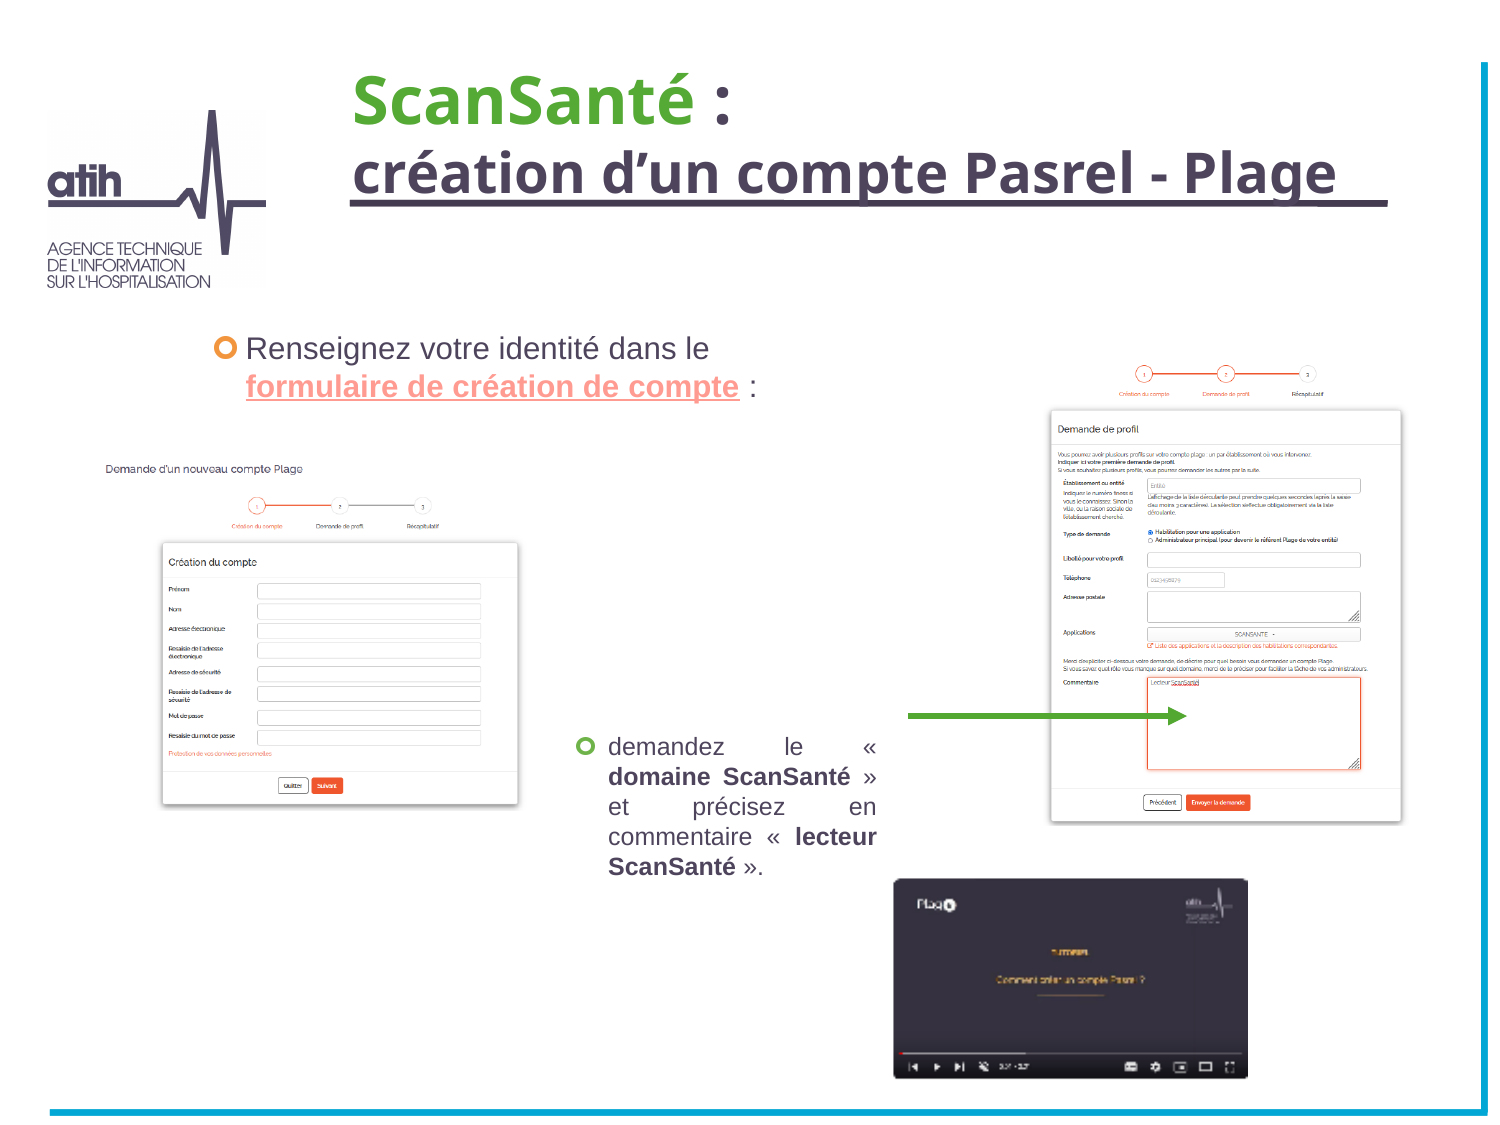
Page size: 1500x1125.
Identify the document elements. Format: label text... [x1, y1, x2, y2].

title ScanSanté : création d’un compte Pasrel - Plage [337, 50, 1447, 213]
picture [214, 336, 237, 359]
picture [891, 877, 1248, 1081]
list Renseignez votre identité dans le formulaire de création de compte : demandez le « domaine ScanSanté » et précisez en commentaire « lecteur ScanSanté ». Voir le tutoriel de demande de création d’un compte Pasrel [0, 321, 893, 946]
picture [576, 737, 595, 755]
picture [1035, 358, 1417, 826]
picture [47, 110, 266, 288]
picture [100, 455, 530, 811]
